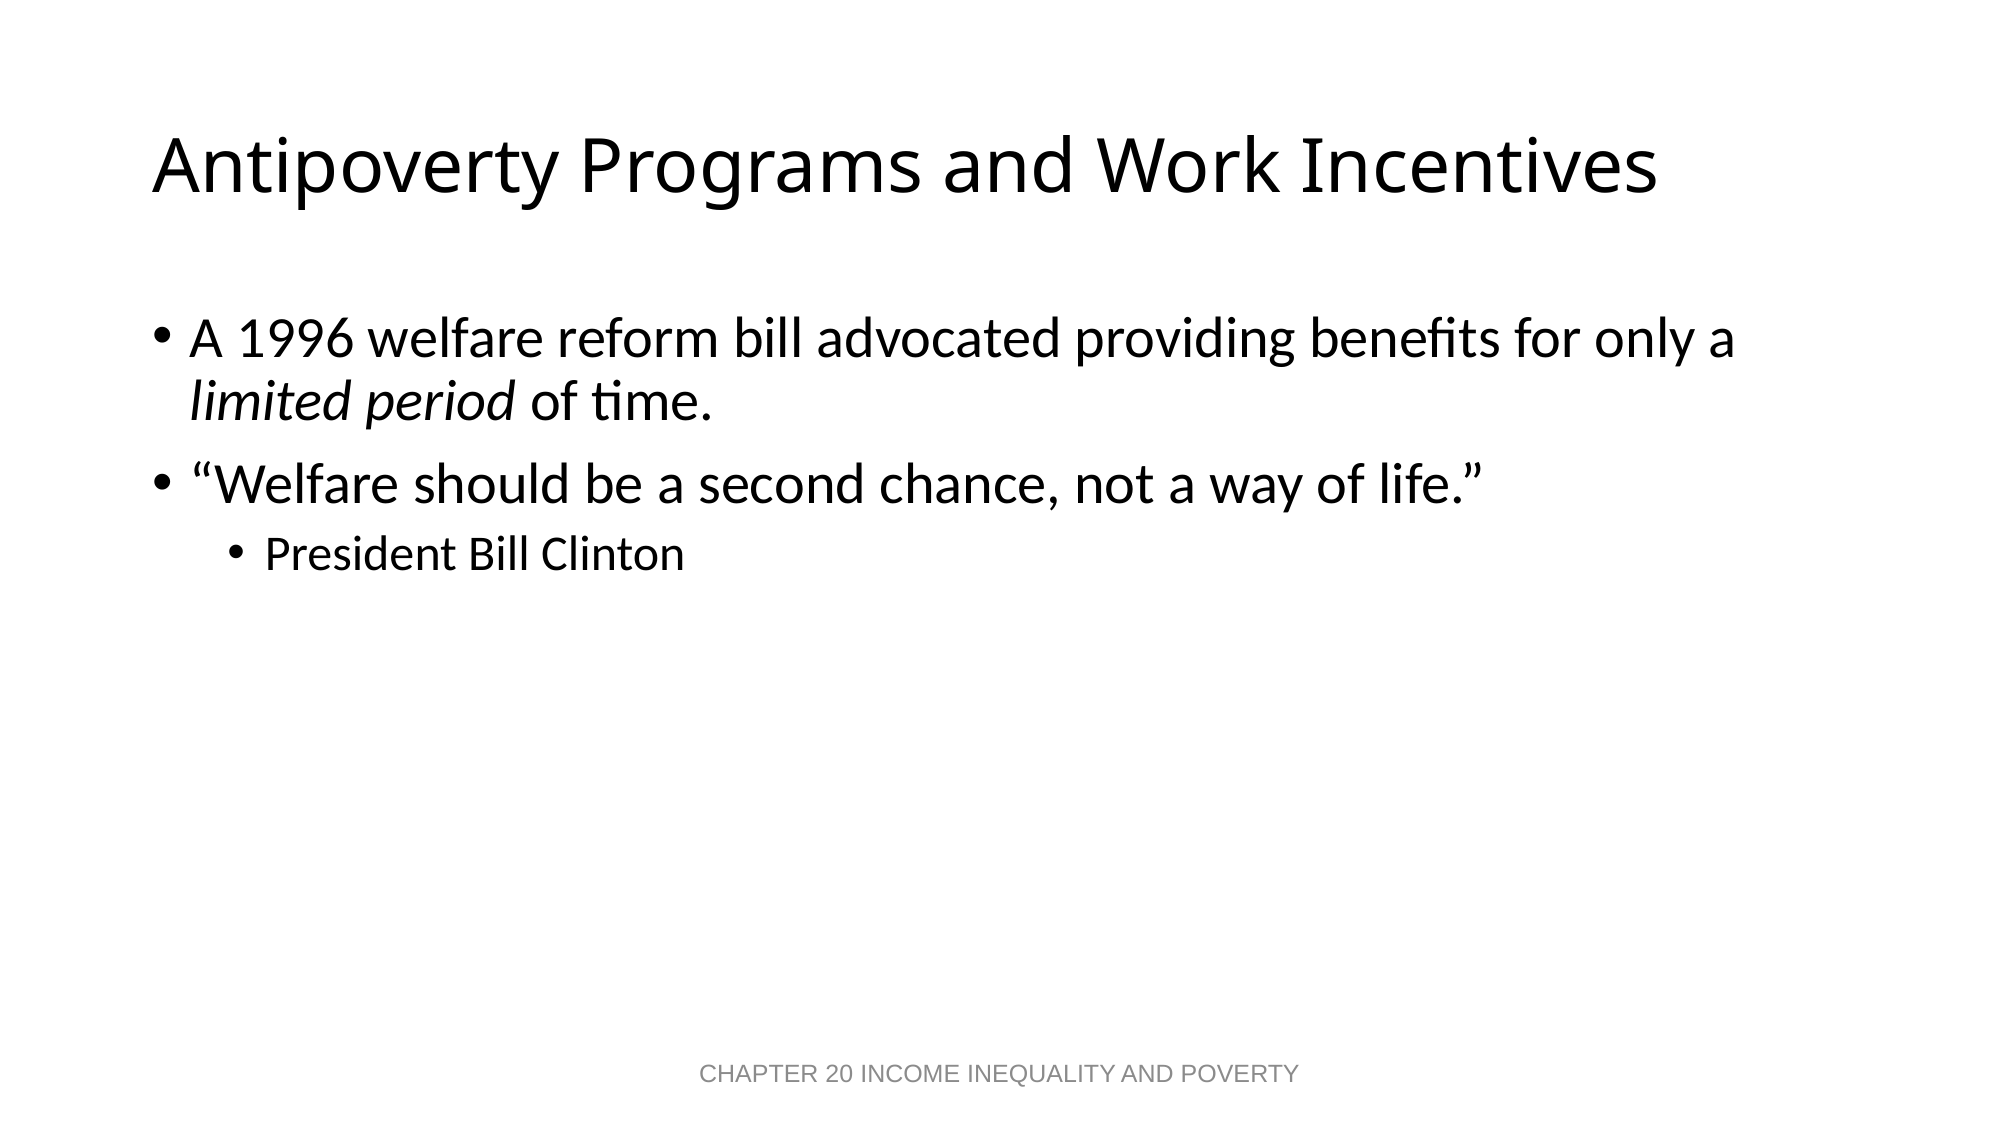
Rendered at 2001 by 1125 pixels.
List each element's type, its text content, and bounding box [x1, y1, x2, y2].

list A 1996 welfare reform bill advocated providing benefits for only a limited period of time. “Welfare should be a second chance, not a way of life.” President Bill Clinton [137, 299, 1863, 1014]
footer CHAPTER 20 INCOME INEQUALITY AND POVERTY [662, 1042, 1338, 1103]
title Antipoverty Programs and Work Incentives [137, 59, 1863, 278]
